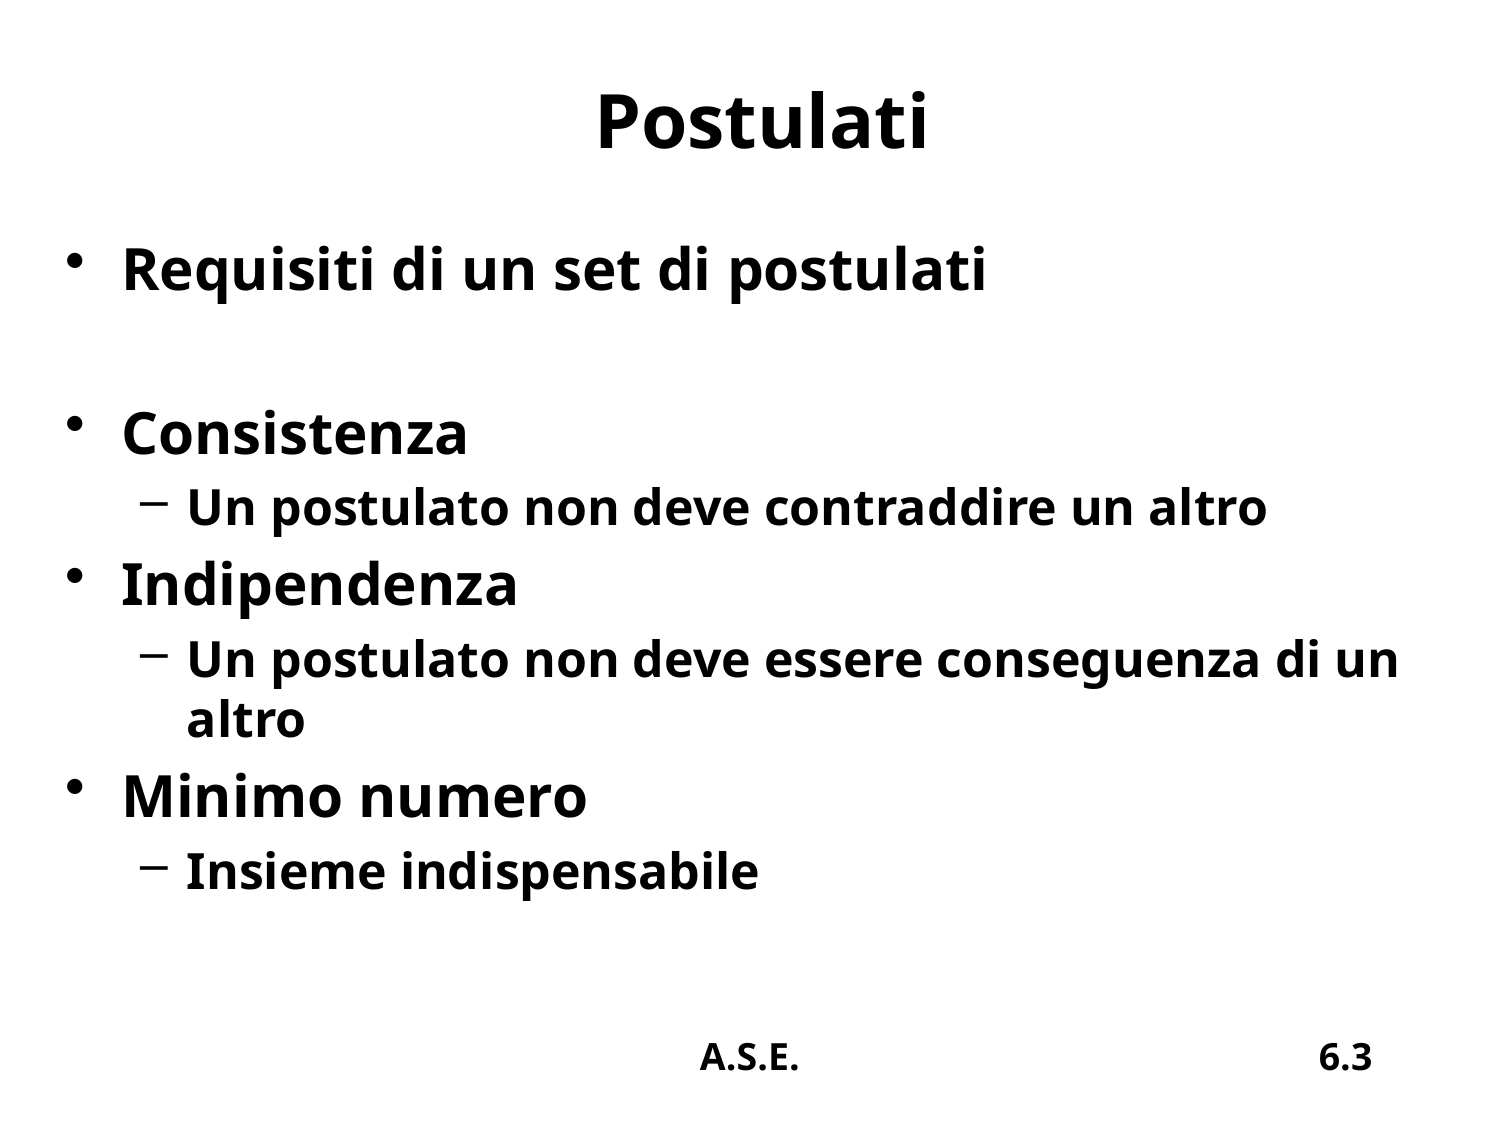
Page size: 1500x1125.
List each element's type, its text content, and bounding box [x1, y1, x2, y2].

title Postulati [49, 24, 1476, 213]
list Requisiti di un set di postulati Consistenza Un postulato non deve contraddire un altro Indipendenza Un postulato non deve essere conseguenza di un altro Minimo numero Insieme indispensabile [49, 224, 1476, 1001]
slide_number 6.3 [1074, 1024, 1388, 1101]
footer A.S.E. [512, 1024, 988, 1101]
